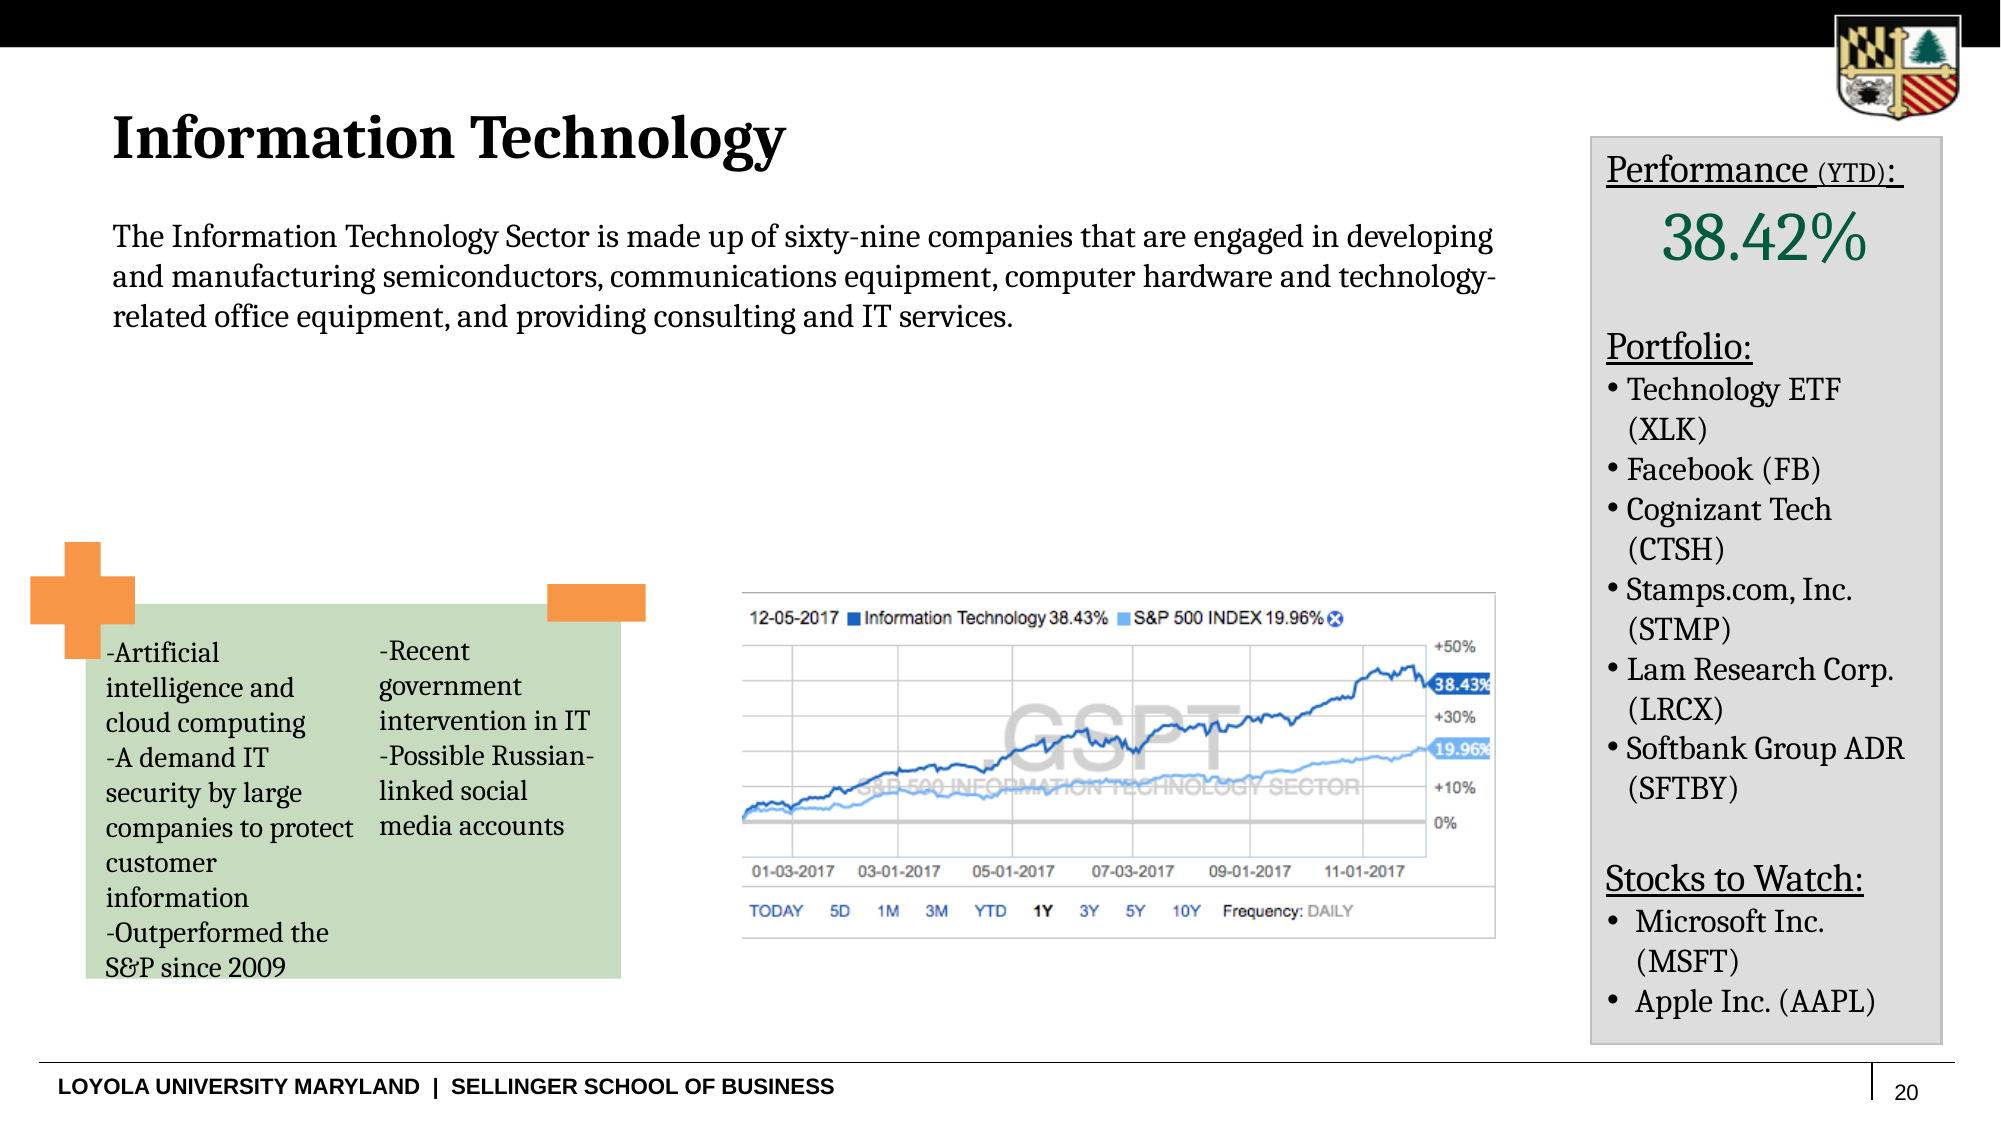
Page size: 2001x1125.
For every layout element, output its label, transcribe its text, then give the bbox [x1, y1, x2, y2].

text_box Performance (YTD): 38.42% Portfolio: Technology ETF (XLK) Facebook (FB) Cognizant Tech (CTSH) Stamps.com, Inc. (STMP) Lam Research Corp. (LRCX) Softbank Group ADR (SFTBY) Stocks to Watch: Microsoft Inc. (MSFT) Apple Inc. (AAPL) [1591, 136, 1942, 1044]
list The Information Technology Sector is made up of sixty-nine companies that are engaged in developing and manufacturing semiconductors, communications equipment, computer hardware and technology-related office equipment, and providing consulting and IT services. [97, 207, 1548, 607]
picture [0, 0, 2001, 1125]
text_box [30, 541, 646, 979]
title Information Technology [97, 72, 1731, 195]
slide_number 20 [1879, 1070, 1963, 1108]
